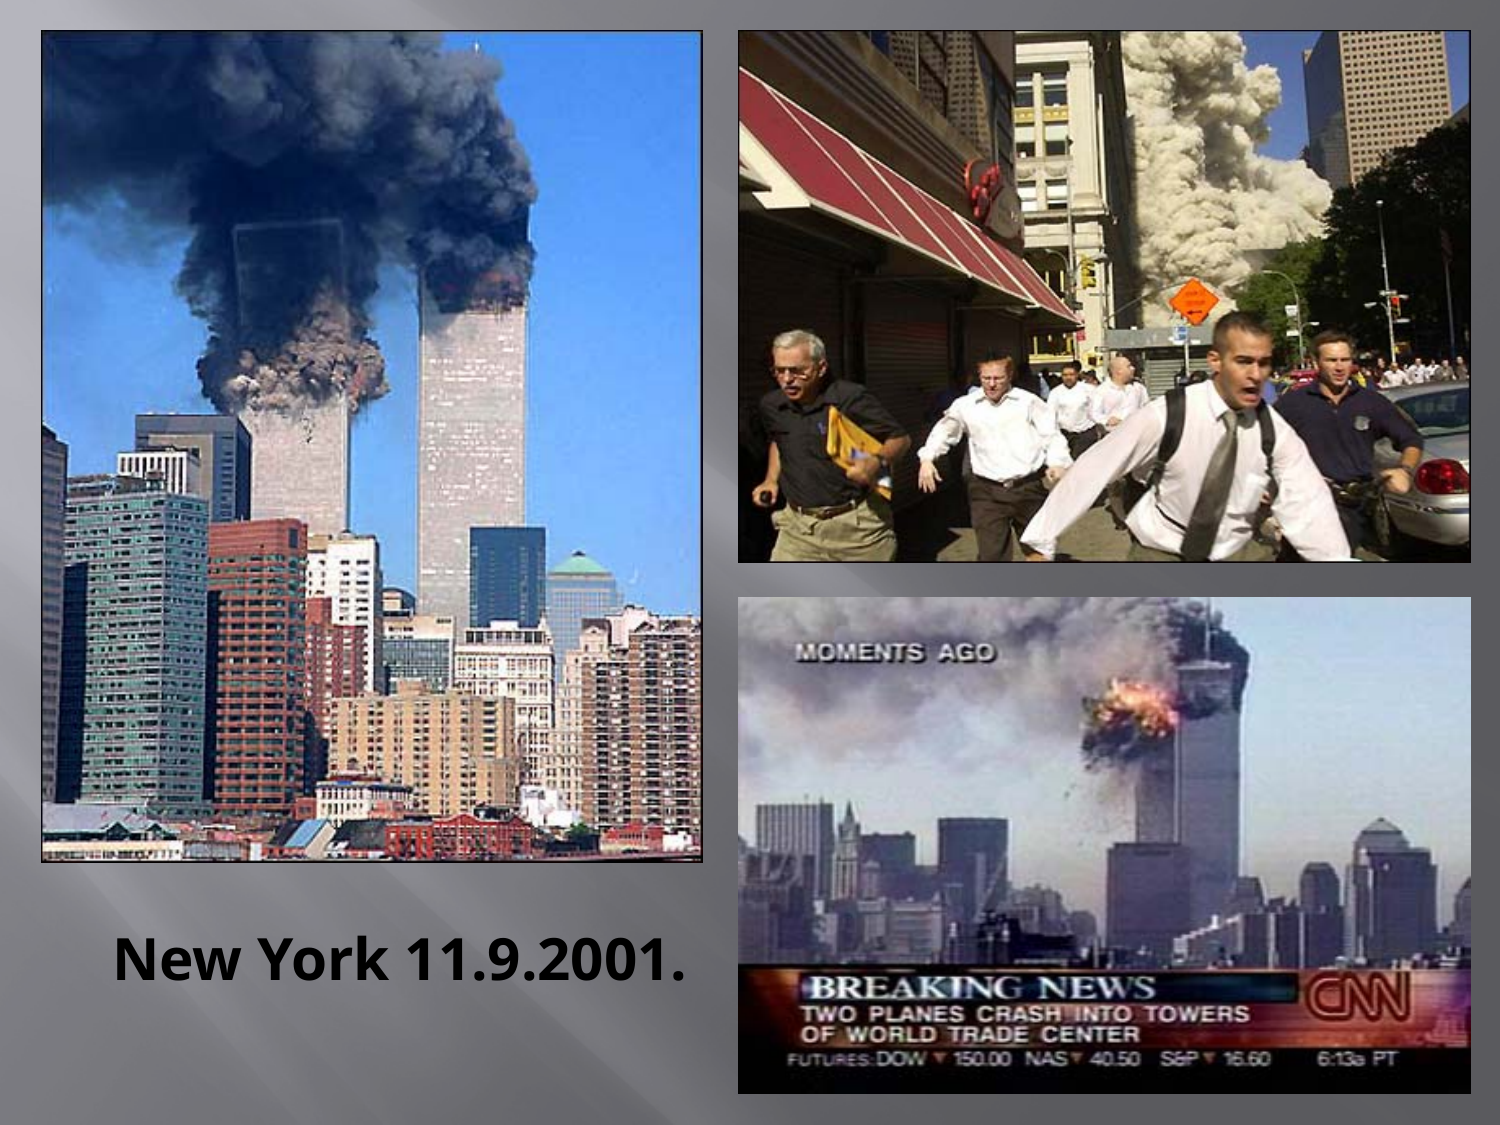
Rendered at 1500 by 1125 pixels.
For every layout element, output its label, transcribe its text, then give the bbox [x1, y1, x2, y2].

list New York 11.9.2001. [75, 895, 737, 1035]
picture [41, 30, 703, 863]
picture [737, 597, 1471, 1095]
picture [737, 30, 1471, 563]
